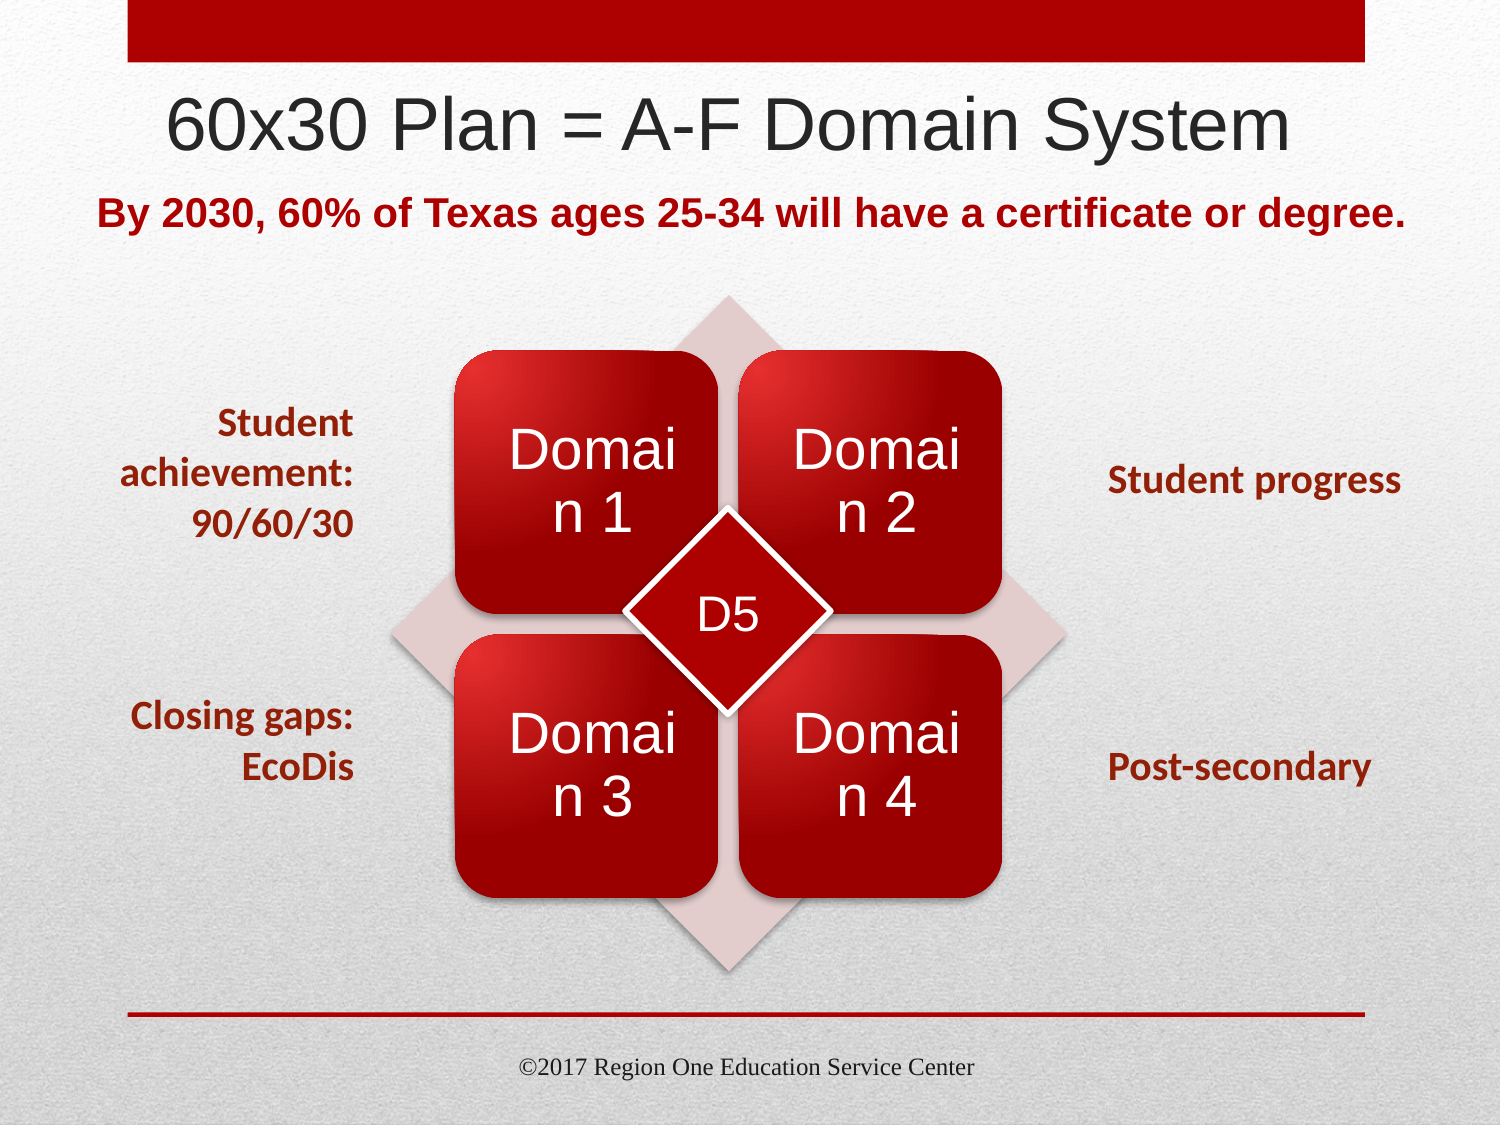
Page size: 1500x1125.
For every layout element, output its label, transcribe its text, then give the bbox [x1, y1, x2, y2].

text_box Student achievement: 90/60/30 [0, 387, 369, 553]
text_box Student progress [1093, 444, 1480, 510]
text_box Closing gaps: EcoDis [20, 680, 370, 796]
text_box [389, 270, 1068, 979]
text_box Post-secondary [1093, 731, 1480, 797]
text_box By 2030, 60% of Texas ages 25-34 will have a certificate or degree. [81, 178, 1422, 244]
title 60x30 Plan = A-F Domain System [150, 50, 1350, 174]
footer ©2017 Region One Education Service Center [131, 1035, 1363, 1096]
